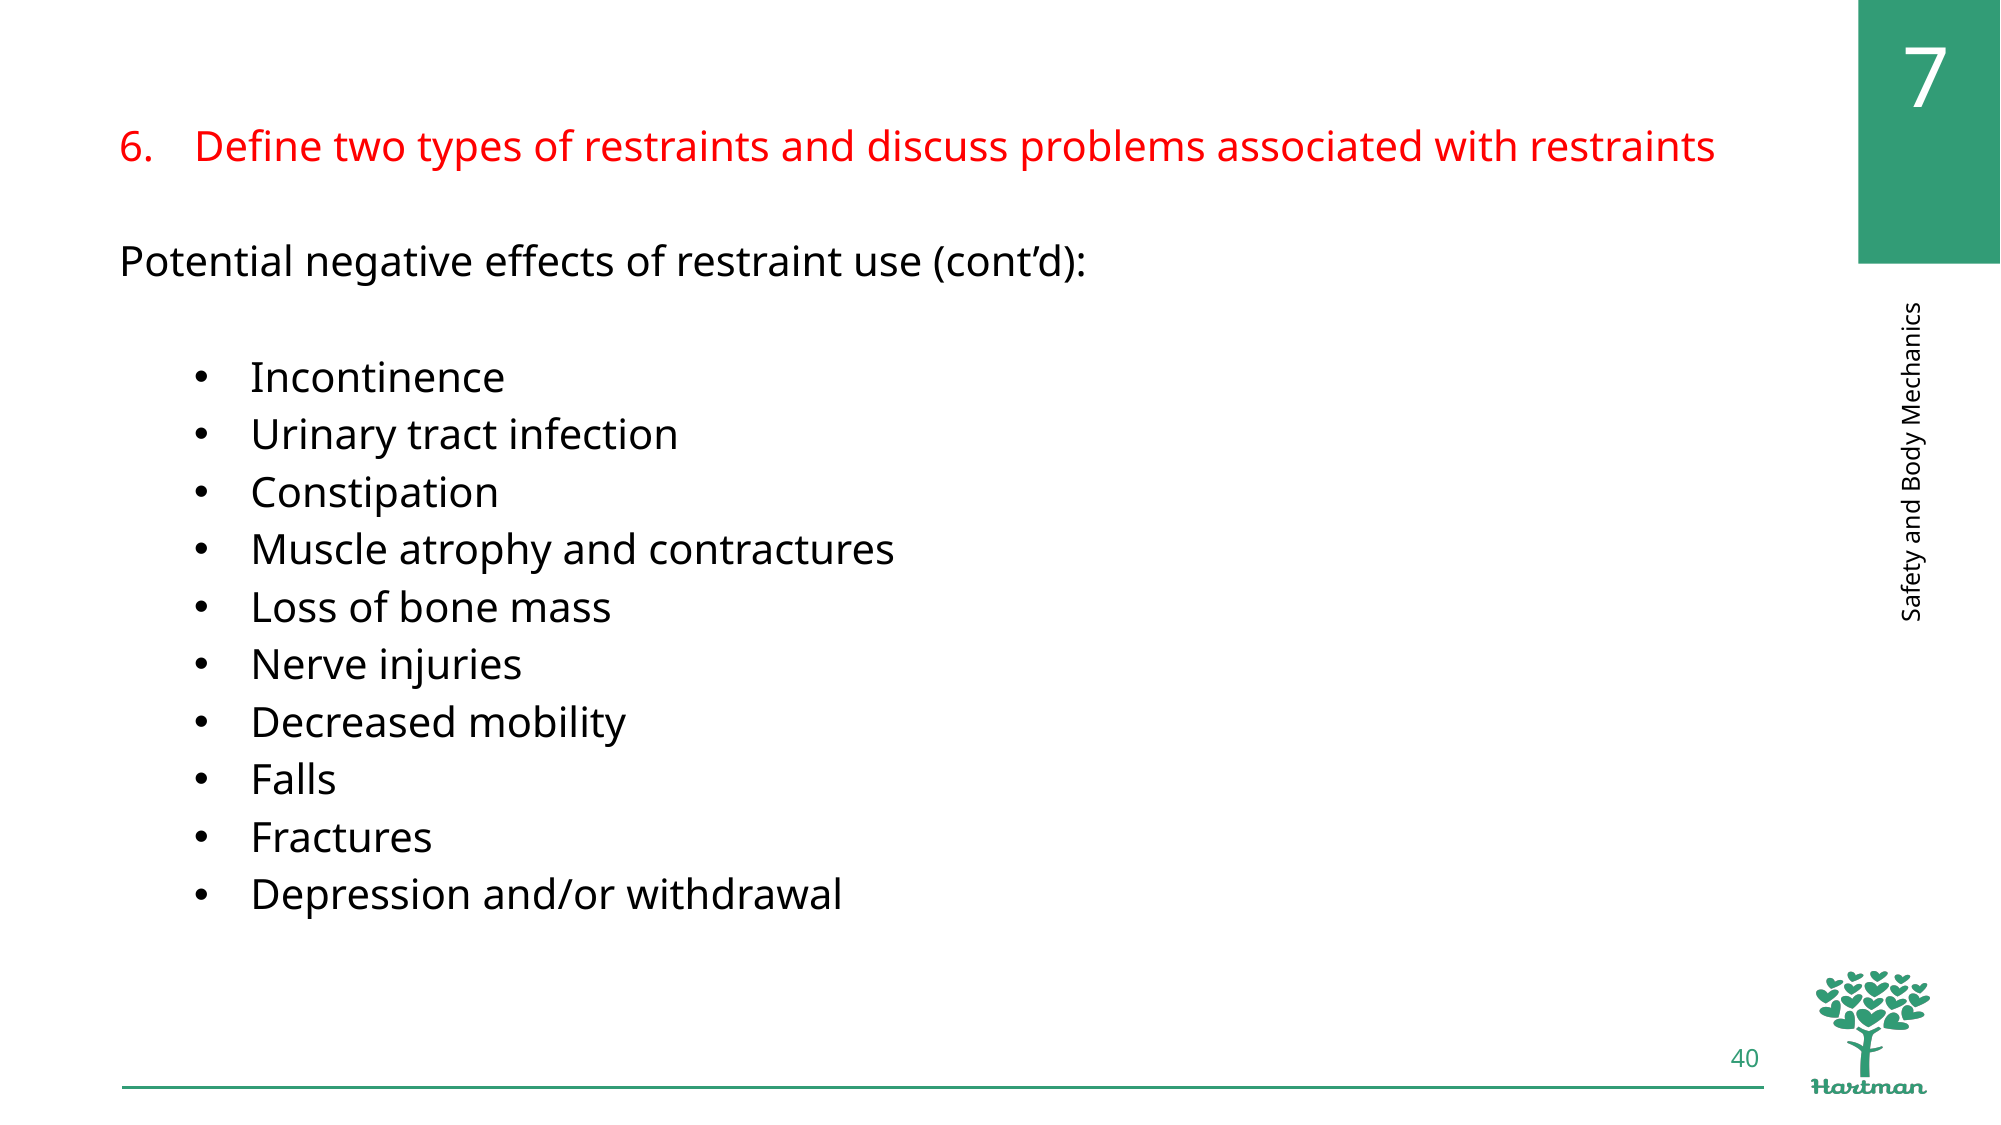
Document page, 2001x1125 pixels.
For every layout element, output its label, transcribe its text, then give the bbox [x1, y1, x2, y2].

list Define two types of restraints and discuss problems associated with restraints Potential negative effects of restraint use (cont’d): Incontinence Urinary tract infection Constipation Muscle atrophy and contractures Loss of bone mass Nerve injuries Decreased mobility Falls Fractures Depression and/or withdrawal [104, 118, 1784, 1014]
picture [1811, 971, 1930, 1094]
slide_number 40 [1561, 1030, 1775, 1090]
